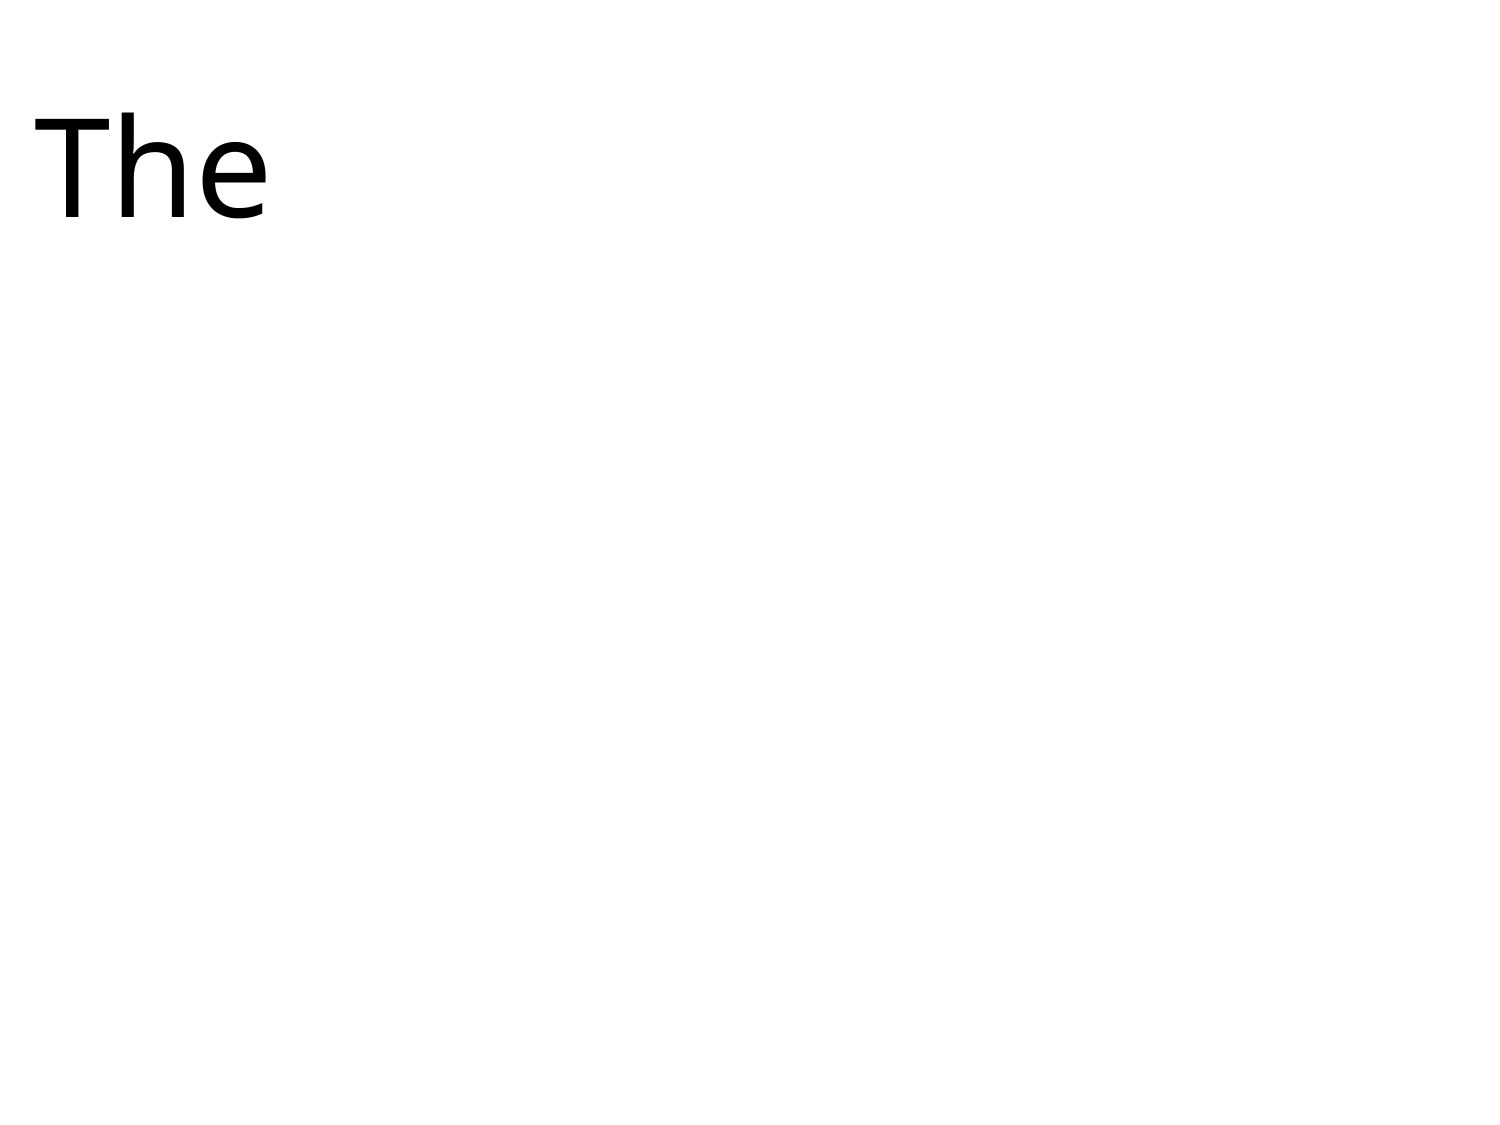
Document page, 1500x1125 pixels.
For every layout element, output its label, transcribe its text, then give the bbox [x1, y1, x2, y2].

text_box The [19, 72, 1479, 253]
